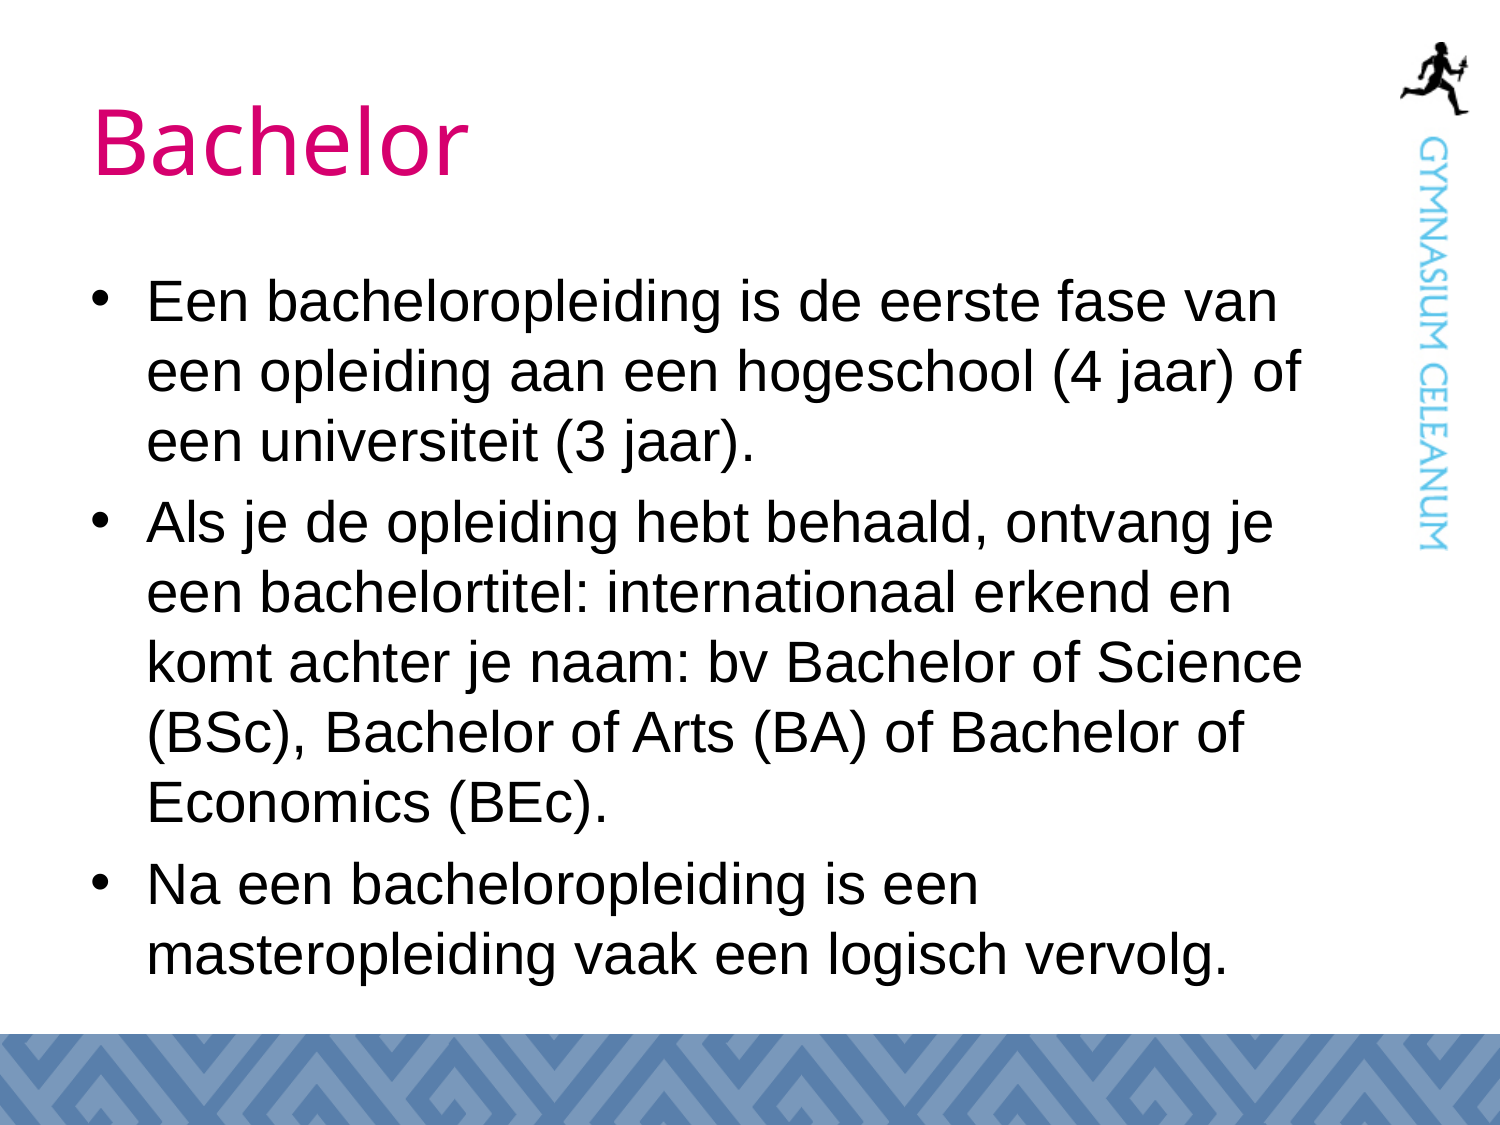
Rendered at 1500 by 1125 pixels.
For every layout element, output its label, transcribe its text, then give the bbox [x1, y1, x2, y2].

picture [1400, 42, 1470, 551]
list Een bacheloropleiding is de eerste fase van een opleiding aan een hogeschool (4 jaar) of een universiteit (3 jaar). Als je de opleiding hebt behaald, ontvang je een bachelortitel: internationaal erkend en komt achter je naam: bv Bachelor of Science (BSc), Bachelor of Arts (BA) of Bachelor of Economics (BEc). Na een bacheloropleiding is een masteropleiding vaak een logisch vervolg. [75, 255, 1388, 998]
title Bachelor [75, 45, 1388, 233]
